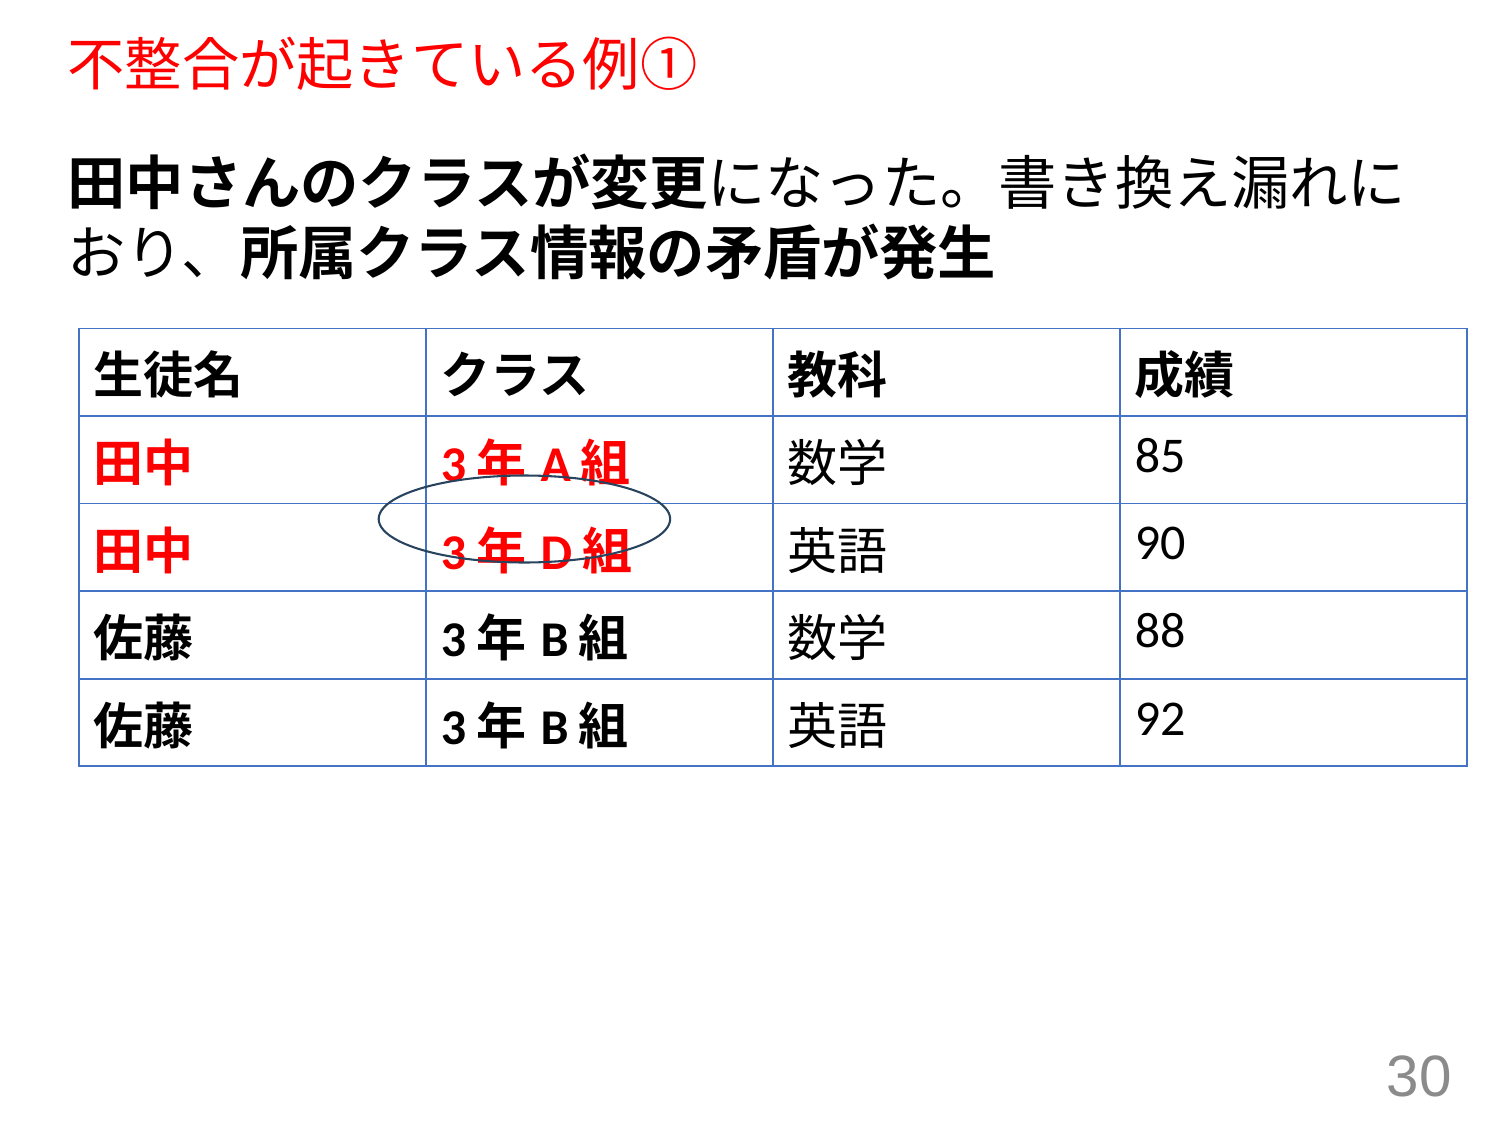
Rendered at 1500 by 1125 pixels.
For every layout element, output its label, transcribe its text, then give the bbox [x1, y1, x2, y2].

table_cell 英語 [774, 680, 1119, 765]
table_cell 92 [1121, 680, 1466, 765]
list 田中さんのクラスが変更になった。書き換え漏れにおり、所属クラス情報の矛盾が発生 [52, 138, 1441, 361]
table_header 生徒名 [80, 329, 425, 415]
slide_number 30 [1129, 1042, 1467, 1103]
table_cell 田中 [80, 504, 425, 590]
table_header 成績 [1121, 329, 1466, 415]
table_cell 3年B組 [427, 592, 772, 678]
title 不整合が起きている例① [52, 28, 1441, 106]
table_cell 3年A組 [427, 417, 772, 503]
table_header クラス [427, 329, 772, 415]
table_cell 3年D組 [427, 504, 772, 590]
table_cell 佐藤 [80, 592, 425, 678]
table_cell 数学 [774, 417, 1119, 503]
table_cell 3年B組 [427, 680, 772, 765]
text_box [377, 474, 672, 564]
table_cell 90 [1121, 504, 1466, 590]
table_header 教科 [774, 329, 1119, 415]
table_cell 85 [1121, 417, 1466, 503]
table_cell 数学 [774, 592, 1119, 678]
table_cell 佐藤 [80, 680, 425, 765]
table_cell 英語 [774, 504, 1119, 590]
table_cell 田中 [80, 417, 425, 503]
table_cell 88 [1121, 592, 1466, 678]
